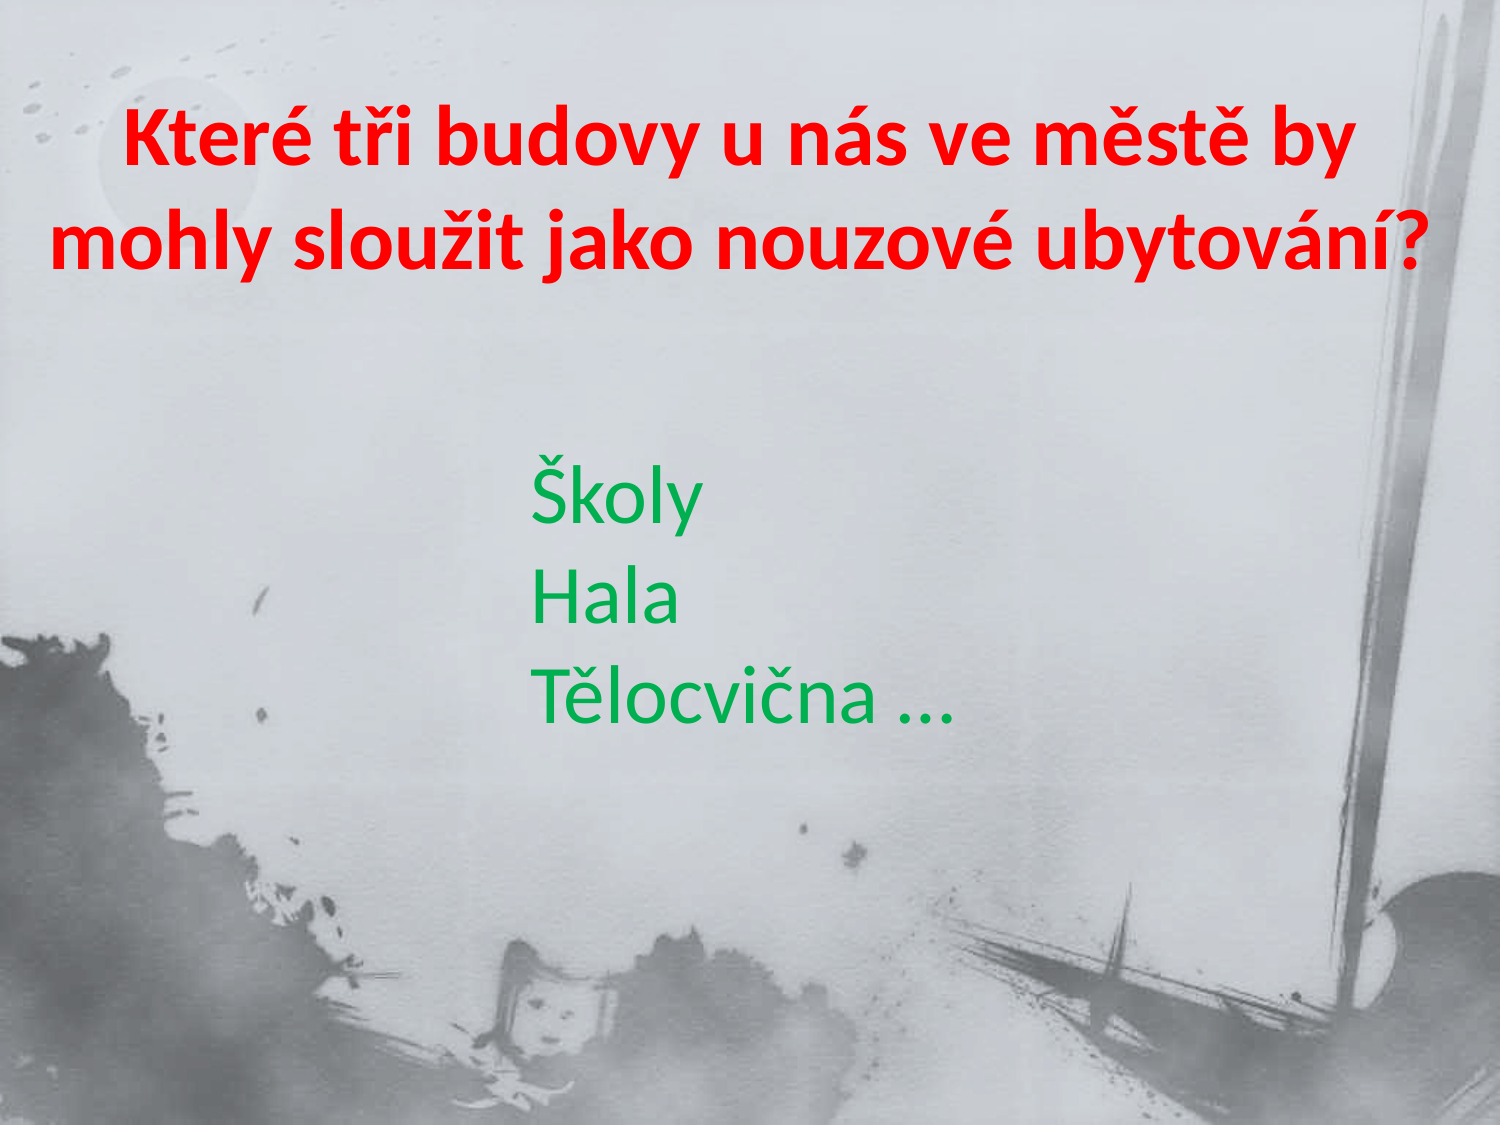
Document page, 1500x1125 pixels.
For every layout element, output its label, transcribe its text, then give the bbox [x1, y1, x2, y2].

text_box Školy Hala Tělocvična … [515, 432, 971, 848]
title Které tři budovy u nás ve městě by mohly sloužit jako nouzové ubytování? [29, 66, 1453, 300]
